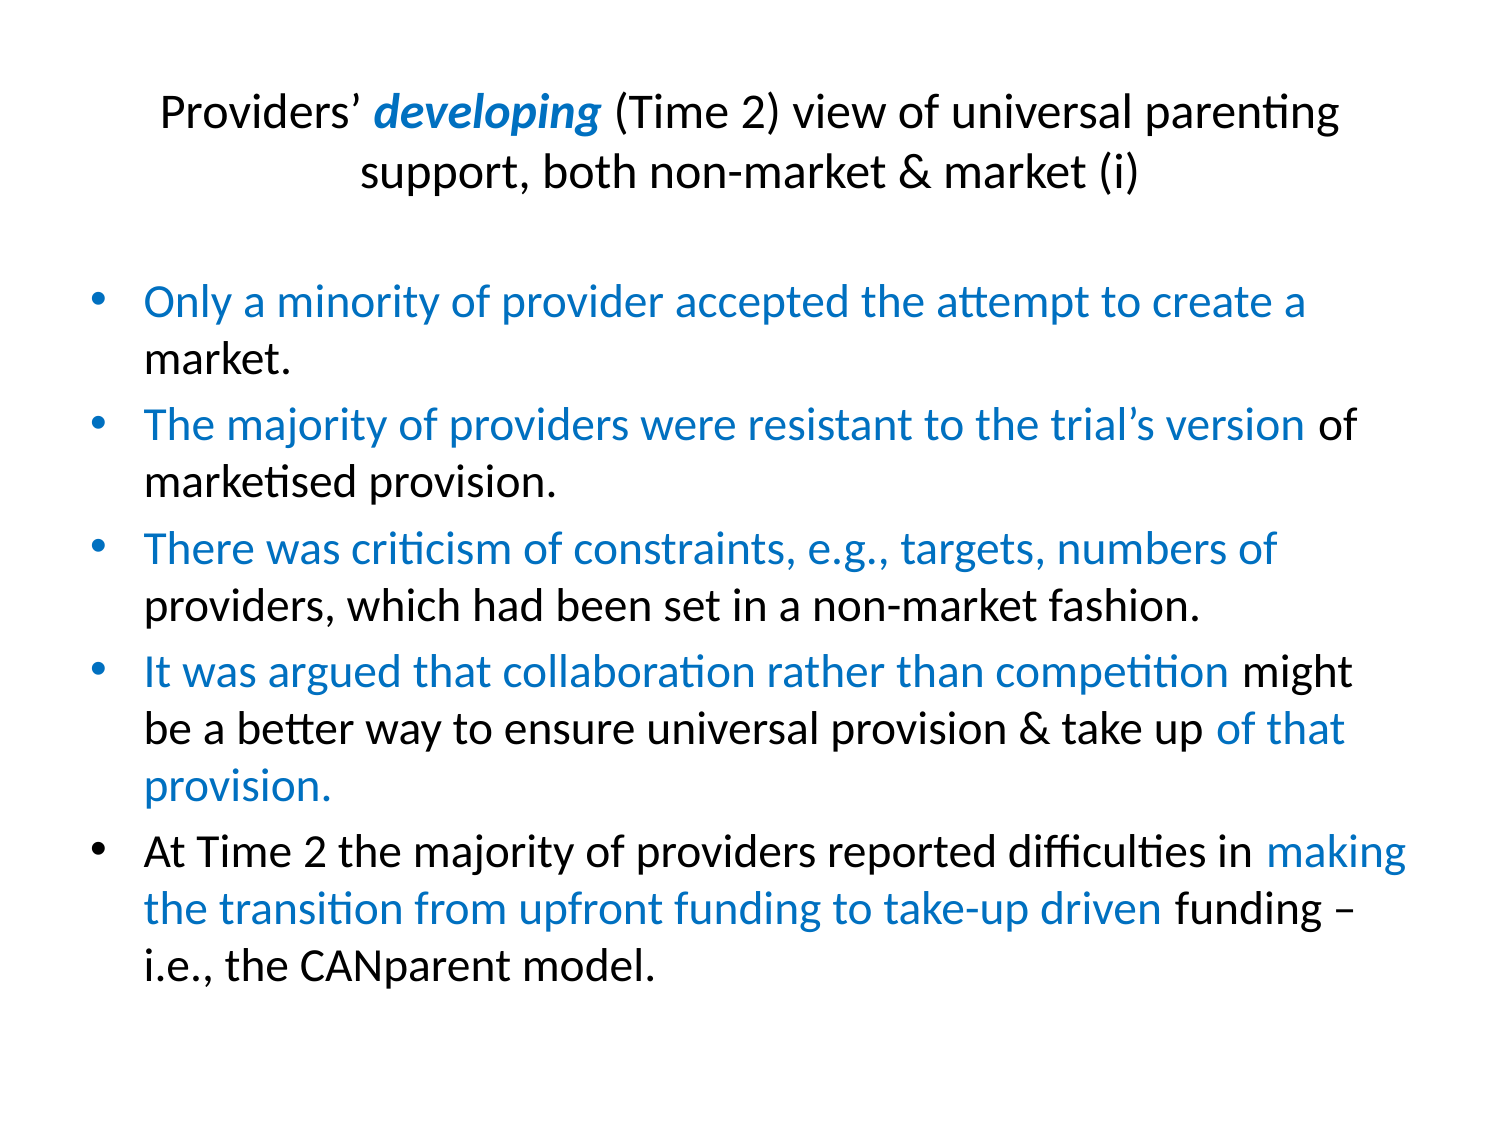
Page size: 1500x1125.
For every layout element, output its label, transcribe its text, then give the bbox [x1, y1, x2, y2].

title Providers’ developing (Time 2) view of universal parenting support, both non-market & market (i) [75, 45, 1425, 233]
list Only a minority of provider accepted the attempt to create a market. The majority of providers were resistant to the trial’s version of marketised provision. There was criticism of constraints, e.g., targets, numbers of providers, which had been set in a non-market fashion. It was argued that collaboration rather than competition might be a better way to ensure universal provision & take up of that provision. At Time 2 the majority of providers reported difficulties in making the transition from upfront funding to take-up driven funding – i.e., the CANparent model. [75, 262, 1425, 1005]
